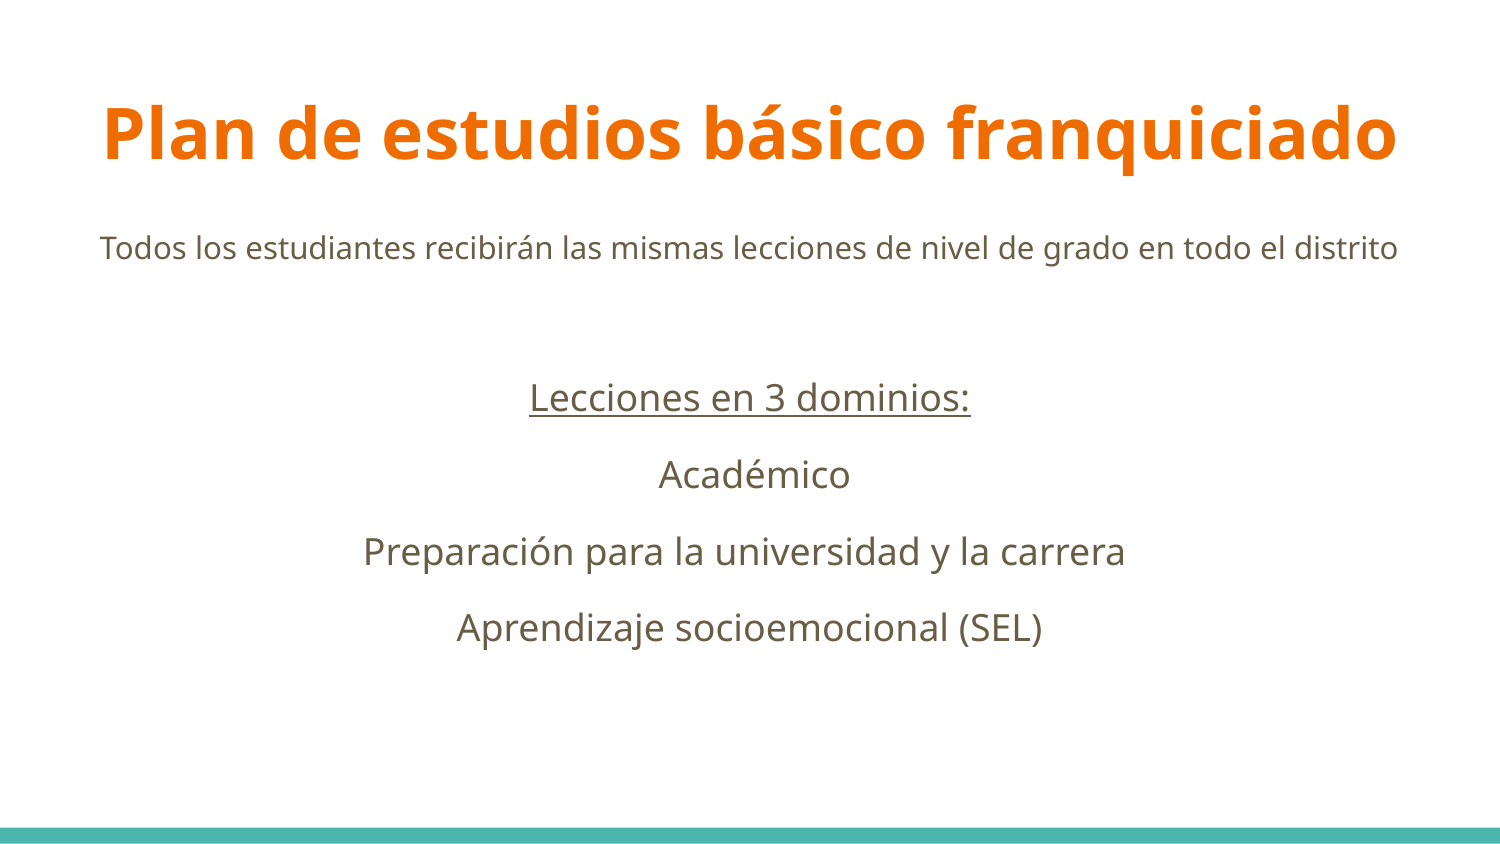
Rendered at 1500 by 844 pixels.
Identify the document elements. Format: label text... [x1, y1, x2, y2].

title Plan de estudios básico franquiciado [51, 72, 1449, 189]
list Todos los estudiantes recibirán las mismas lecciones de nivel de grado en todo el distrito Lecciones en 3 dominios: Académico Preparación para la universidad y la carrera Aprendizaje socioemocional (SEL) [51, 207, 1449, 750]
